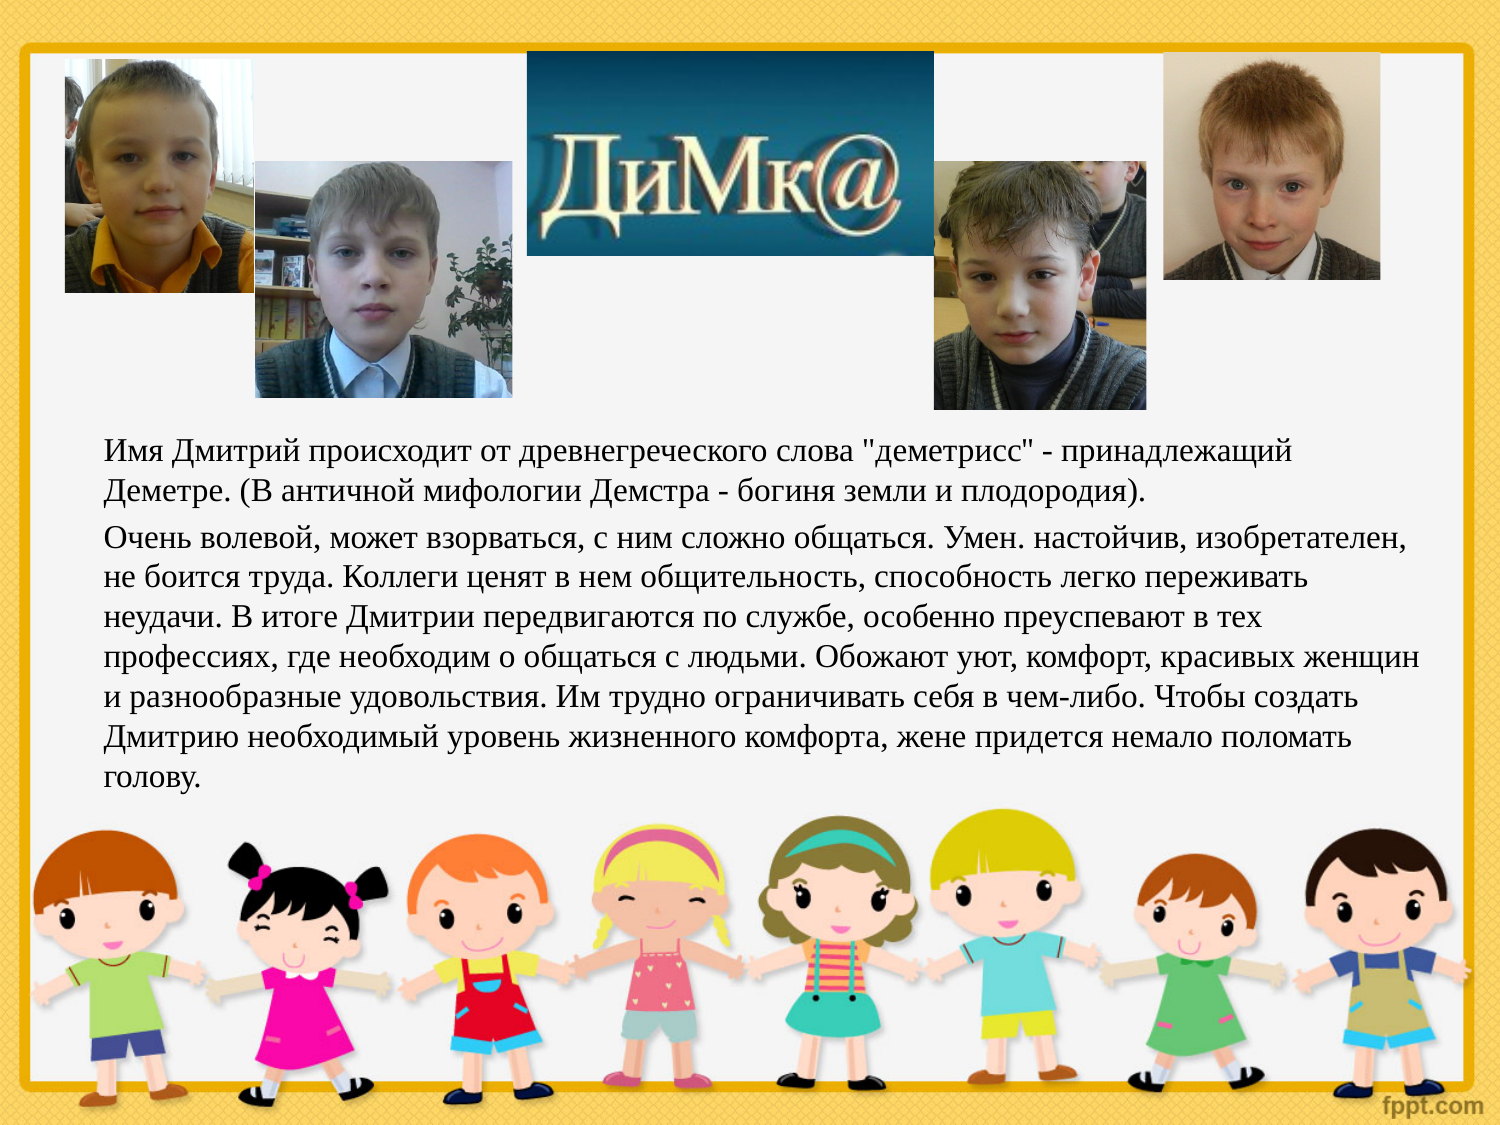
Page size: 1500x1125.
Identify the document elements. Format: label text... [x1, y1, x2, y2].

picture [0, 0, 1500, 1125]
list Имя Дмитрий происходит от древнегреческого слова "деметрисс'' - принадлежащий Деметре. (В античной мифологии Демстра - богиня земли и плодородия). Очень волевой, может взорваться, с ним сложно общаться. Умен. настойчив, изобретателен, не боится труда. Коллеги ценят в нем общительность, способность легко переживать неудачи. В итоге Дмитрии передвигаются по службе, особенно преуспевают в тех профессиях, где необходим о общаться с людьми. Обожают уют, комфорт, красивых женщин и разнообразные удовольствия. Им трудно ограничивать себя в чем-либо. Чтобы создать Дмитрию необходимый уровень жизненного комфорта, жене придется немало поломать голову. [88, 420, 1439, 859]
